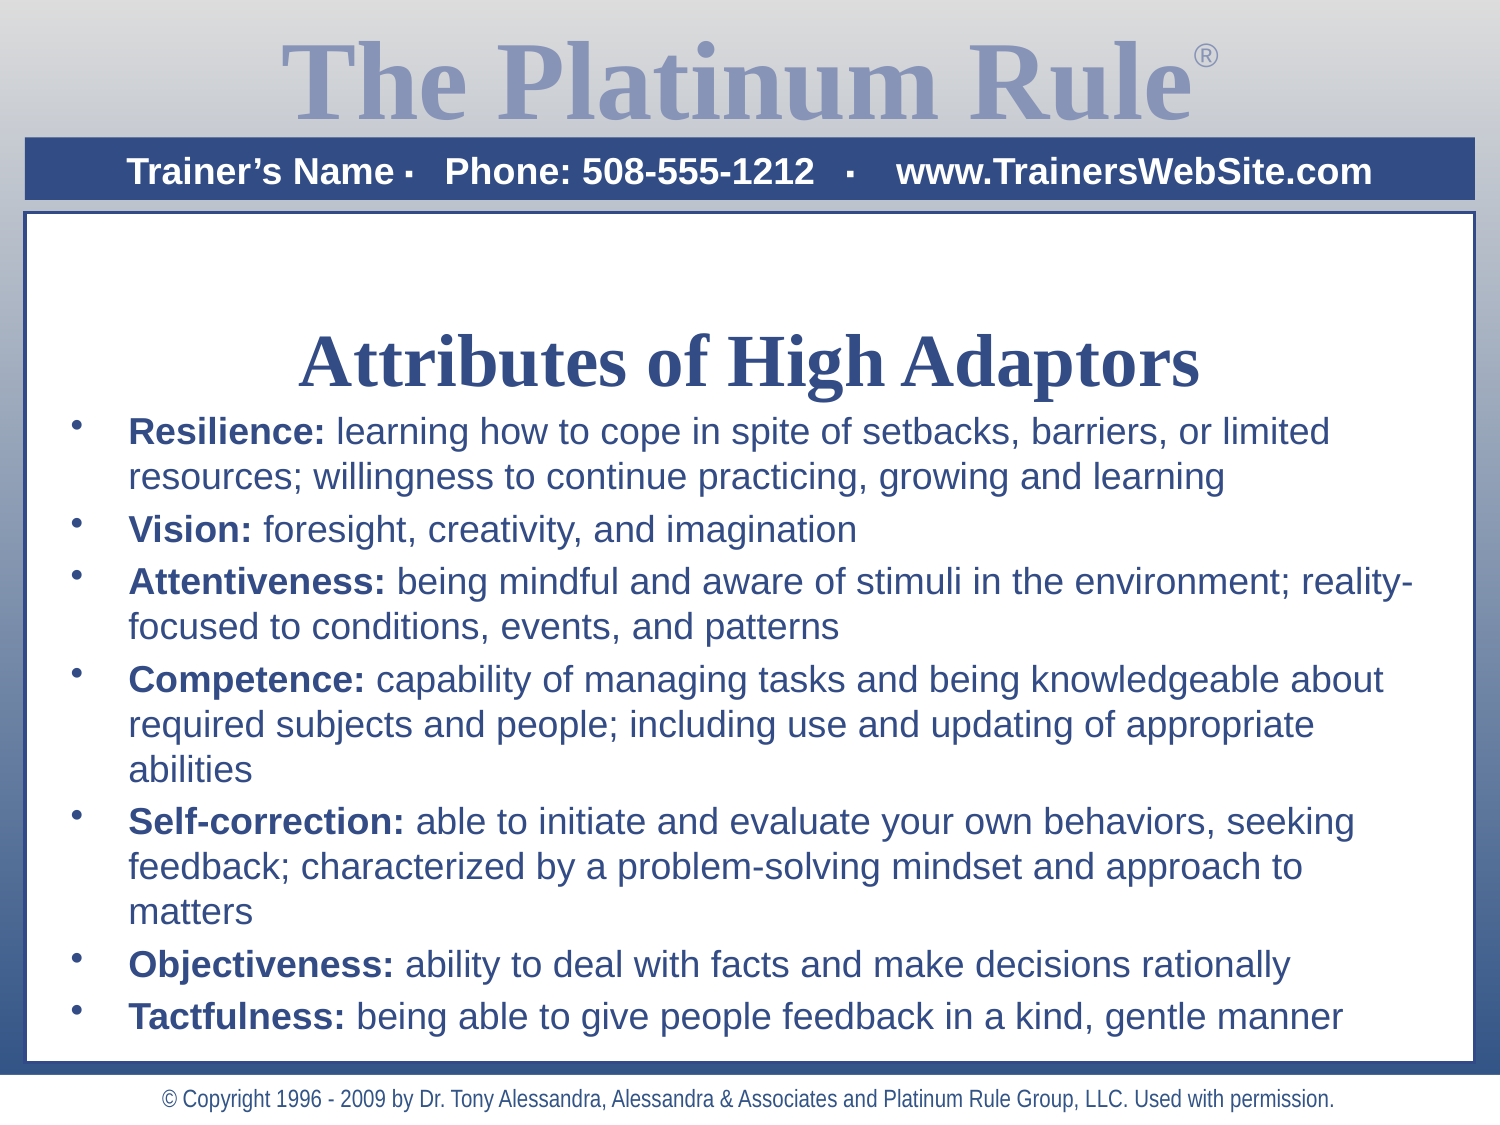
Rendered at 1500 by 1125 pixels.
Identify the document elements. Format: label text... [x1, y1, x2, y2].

footer © Copyright 1996 - 2009 by Dr. Tony Alessandra, Alessandra & Associates and Platinum Rule Group, LLC. Used with permission. [37, 1074, 1463, 1113]
text_box Resilience: learning how to cope in spite of setbacks, barriers, or limited resources; willingness to continue practicing, growing and learning Vision: foresight, creativity, and imagination Attentiveness: being mindful and aware of stimuli in the environment; reality-focused to conditions, events, and patterns Competence: capability of managing tasks and being knowledgeable about required subjects and people; including use and updating of appropriate abilities Self-correction: able to initiate and evaluate your own behaviors, seeking feedback; characterized by a problem-solving mindset and approach to matters Objectiveness: ability to deal with facts and make decisions rationally Tactfulness: being able to give people feedback in a kind, gentle manner [37, 399, 1450, 1000]
title Attributes of High Adaptors [112, 262, 1388, 399]
